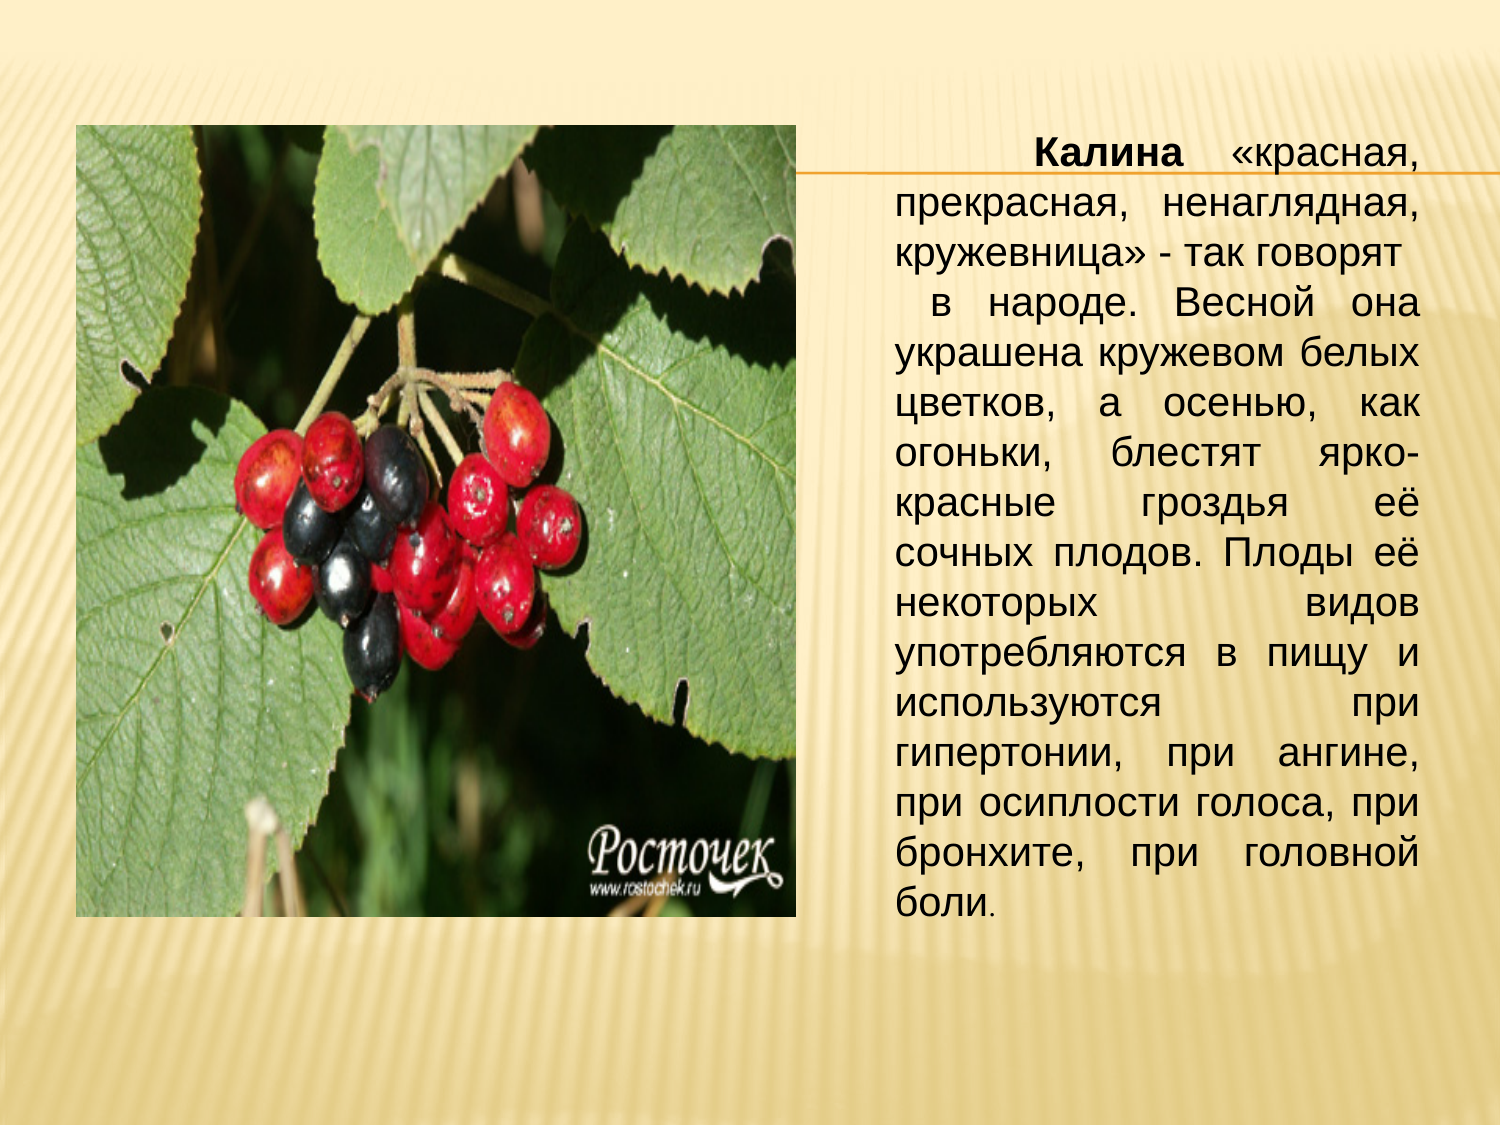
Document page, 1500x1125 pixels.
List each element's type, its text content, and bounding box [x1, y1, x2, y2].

text_box Калина «красная, прекрасная, ненаглядная, кружевница» - так говорят в народе. Весной она украшена кружевом белых цветков, а осенью, как огоньки, блестят ярко-красные гроздья её сочных плодов. Плоды её некоторых видов употребляются в пищу и используются при гипертонии, при ангине, при осиплости голоса, при бронхите, при головной боли. [879, 116, 1436, 932]
picture [76, 125, 796, 918]
